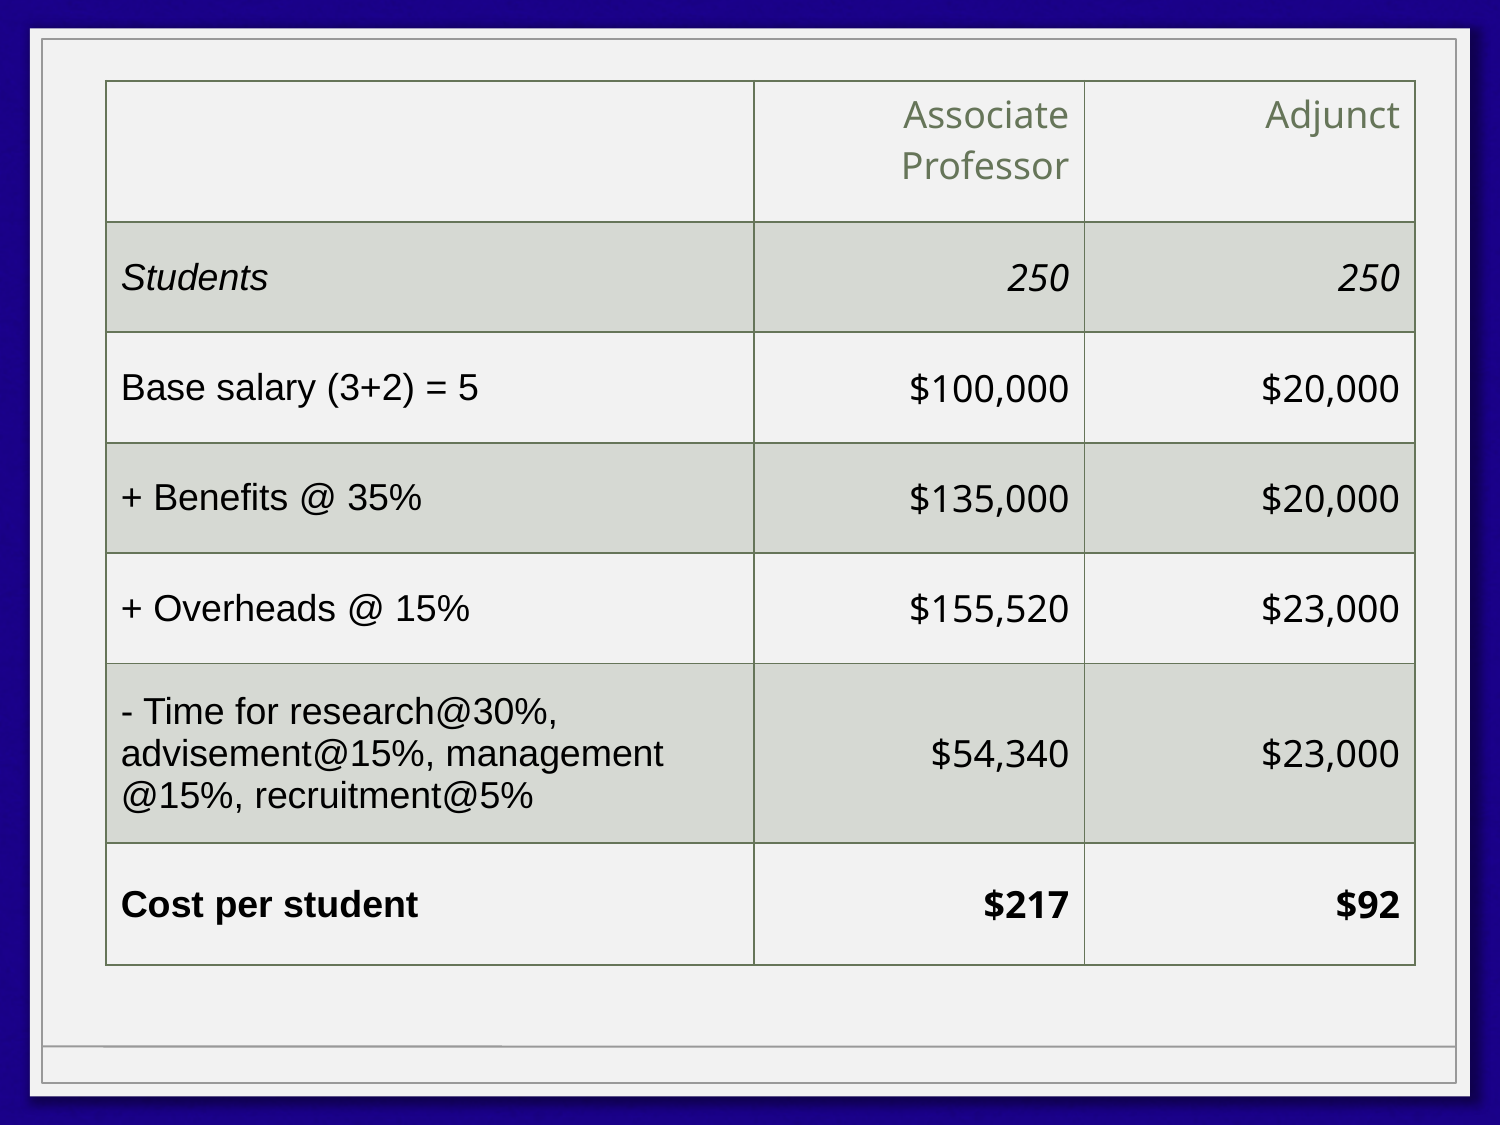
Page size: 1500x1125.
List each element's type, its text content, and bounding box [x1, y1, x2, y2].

table_cell - Time for research@30%, advisement@15%, management @15%, recruitment@5% [107, 664, 753, 842]
table_cell $100,000 [755, 333, 1084, 442]
table_cell $155,520 [755, 554, 1084, 663]
table_header [107, 82, 753, 221]
table_cell Cost per student [107, 844, 753, 964]
table_cell Students [107, 223, 753, 331]
table_cell $92 [1085, 844, 1414, 964]
table_cell $20,000 [1085, 333, 1414, 442]
table_cell 250 [755, 223, 1084, 331]
table_cell 250 [1085, 223, 1414, 331]
table_cell $54,340 [755, 664, 1084, 842]
table_cell $135,000 [755, 444, 1084, 552]
table_cell $23,000 [1085, 554, 1414, 663]
table_cell $20,000 [1085, 444, 1414, 552]
table_header Associate Professor [755, 82, 1084, 221]
table_cell $217 [755, 844, 1084, 964]
table_cell + Benefits @ 35% [107, 444, 753, 552]
table_header Adjunct [1085, 82, 1414, 221]
table_cell + Overheads @ 15% [107, 554, 753, 663]
table_cell Base salary (3+2) = 5 [107, 333, 753, 442]
table_cell $23,000 [1085, 664, 1414, 842]
